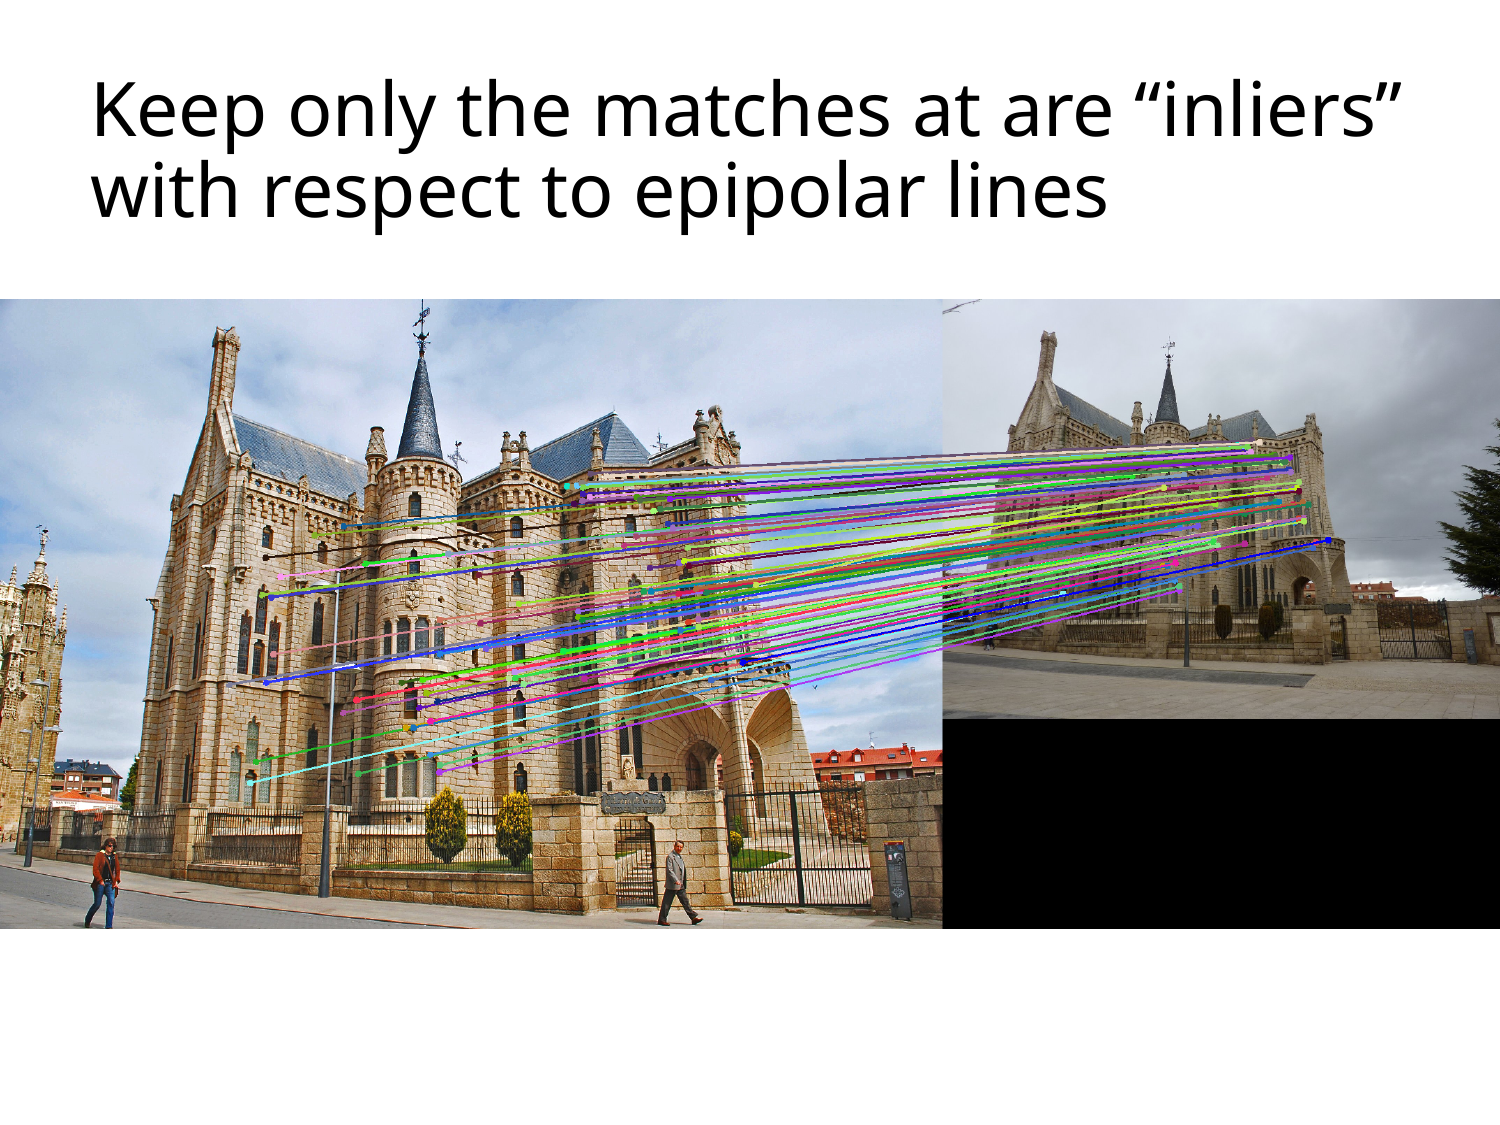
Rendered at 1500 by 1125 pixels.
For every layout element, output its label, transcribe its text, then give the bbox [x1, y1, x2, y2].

title Keep only the matches at are “inliers” with respect to epipolar lines [75, 52, 1425, 253]
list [0, 299, 1500, 929]
